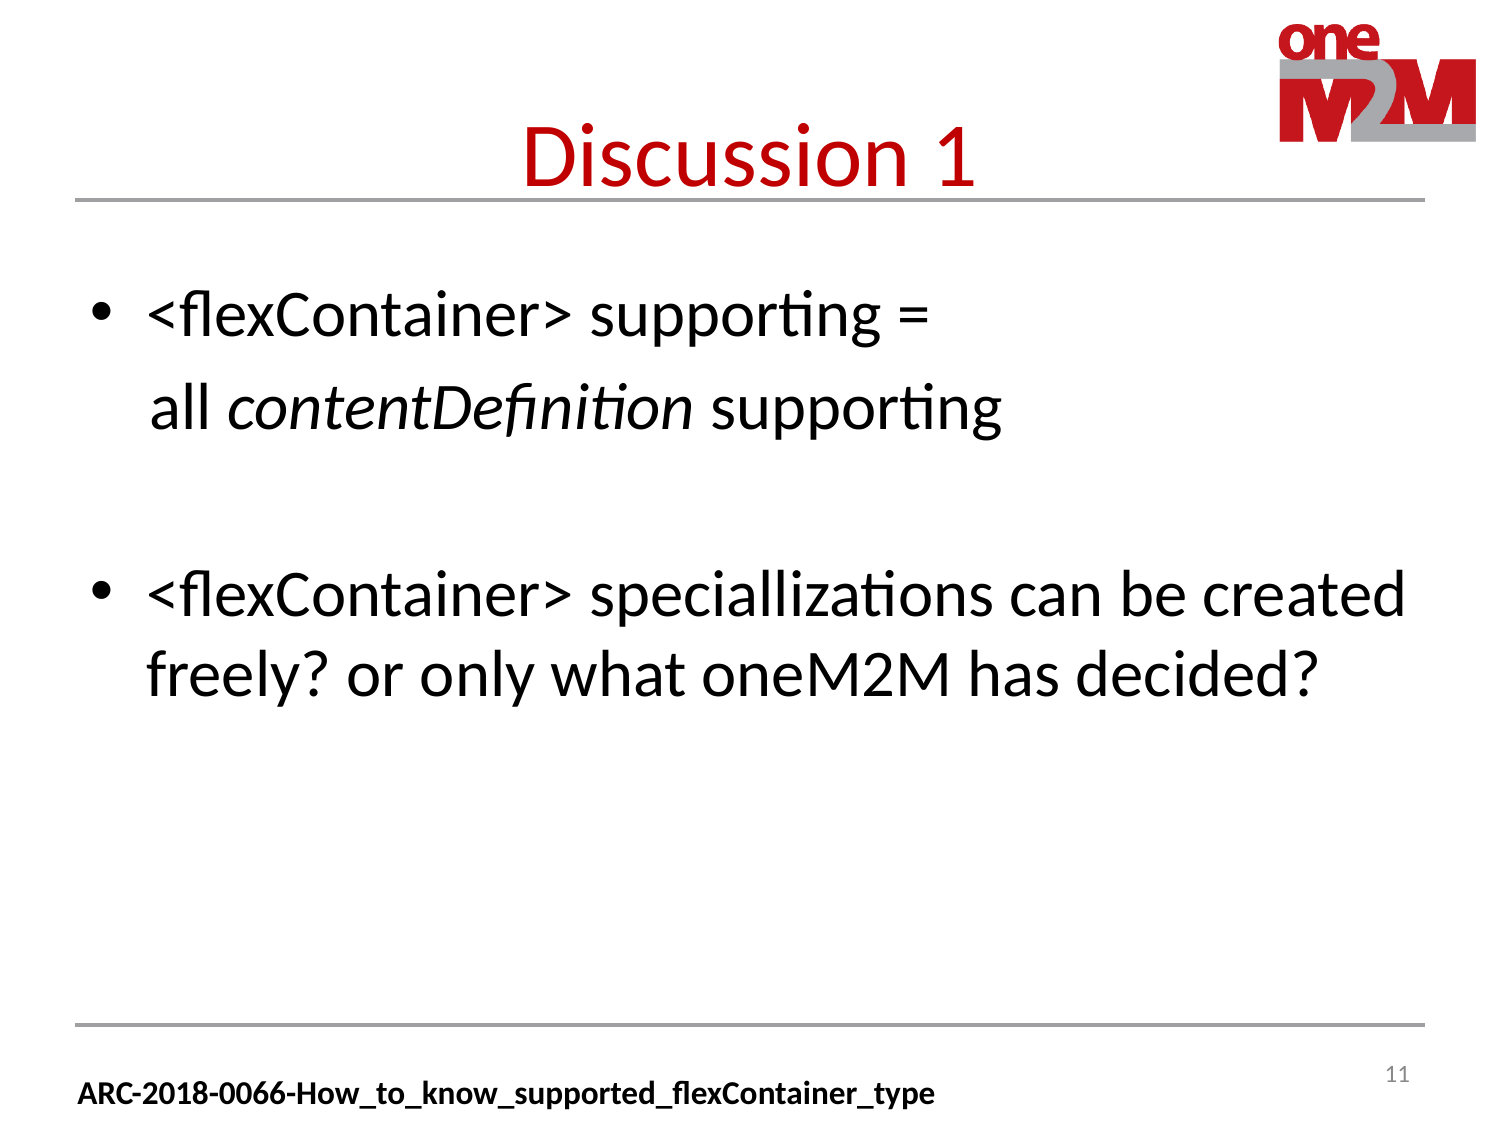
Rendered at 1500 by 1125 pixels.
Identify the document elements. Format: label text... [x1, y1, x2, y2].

list <flexContainer> supporting = all contentDefinition supporting <flexContainer> speciallizations can be created freely? or only what oneM2M has decided? [75, 262, 1425, 1005]
slide_number 11 [1074, 1042, 1425, 1103]
title Discussion 1 [75, 87, 1425, 262]
picture [1254, 0, 1500, 168]
